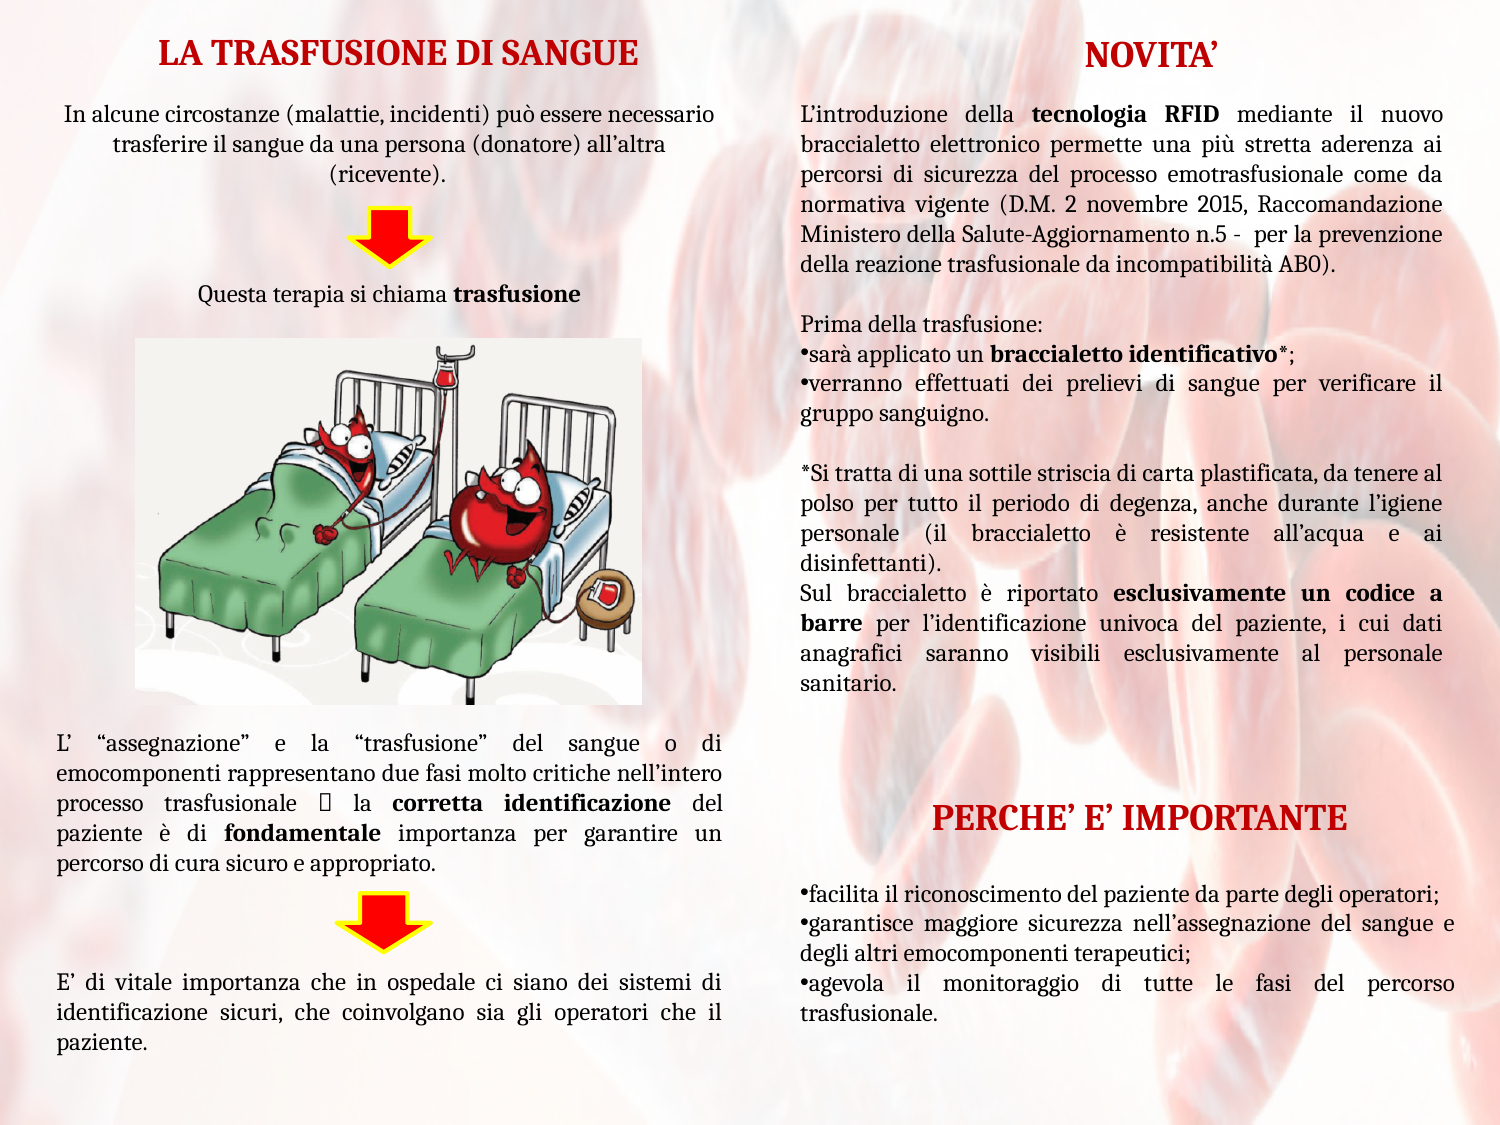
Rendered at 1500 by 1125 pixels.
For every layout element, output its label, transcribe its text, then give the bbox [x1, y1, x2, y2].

picture [135, 337, 642, 705]
text_box PERCHE’ E’ IMPORTANTE [797, 785, 1483, 846]
text_box [334, 891, 433, 955]
text_box LA TRASFUSIONE DI SANGUE [129, 20, 668, 81]
list L’introduzione della tecnologia RFID mediante il nuovo braccialetto elettronico permette una più stretta aderenza ai percorsi di sicurezza del processo emotrasfusionale come da normativa vigente (D.M. 2 novembre 2015, Raccomandazione Ministero della Salute-Aggiornamento n.5 - per la prevenzione della reazione trasfusionale da incompatibilità AB0). Prima della trasfusione: sarà applicato un braccialetto identificativo*; verranno effettuati dei prelievi di sangue per verificare il gruppo sanguigno. *Si tratta di una sottile striscia di carta plastificata, da tenere al polso per tutto il periodo di degenza, anche durante l’igiene personale (il braccialetto è resistente all’acqua e ai disinfettanti). Sul braccialetto è riportato esclusivamente un codice a barre per l’identificazione univoca del paziente, i cui dati anagrafici saranno visibili esclusivamente al personale sanitario. [785, 90, 1459, 716]
text_box facilita il riconoscimento del paziente da parte degli operatori; garantisce maggiore sicurezza nell’assegnazione del sangue e degli altri emocomponenti terapeutici; agevola il monitoraggio di tutte le fasi del percorso trasfusionale. [785, 869, 1471, 1035]
text_box [346, 205, 433, 269]
text_box NOVITA’ [1045, 22, 1258, 83]
list In alcune circostanze (malattie, incidenti) può essere necessario trasferire il sangue da una persona (donatore) all’altra (ricevente). Questa terapia si chiama trasfusione L’ “assegnazione” e la “trasfusione” del sangue o di emocomponenti rappresentano due fasi molto critiche nell’intero processo trasfusionale  la corretta identificazione del paziente è di fondamentale importanza per garantire un percorso di cura sicuro e appropriato. E’ di vitale importanza che in ospedale ci siano dei sistemi di identificazione sicuri, che coinvolgano sia gli operatori che il paziente. [41, 90, 739, 906]
